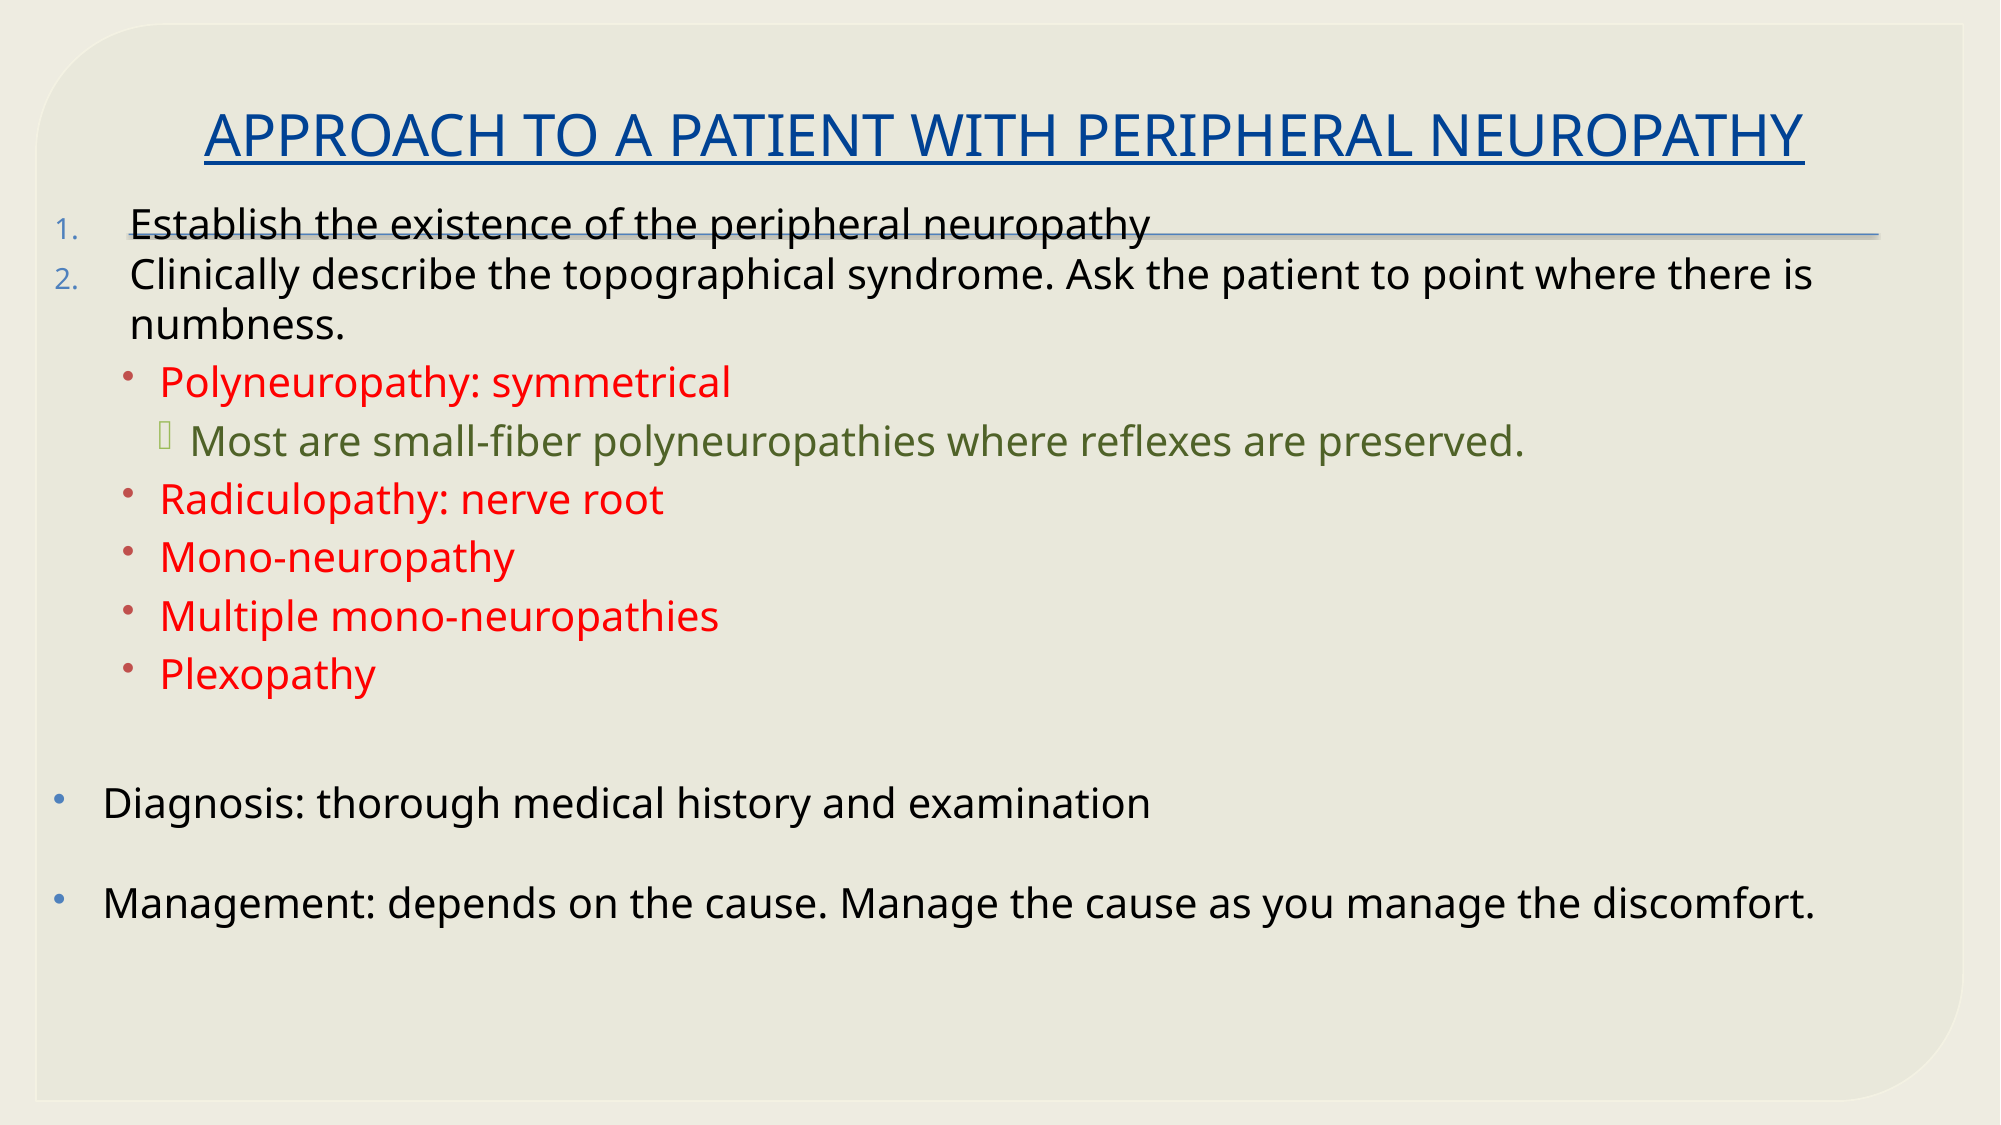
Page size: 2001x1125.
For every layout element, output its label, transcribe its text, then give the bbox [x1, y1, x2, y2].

title APPROACH TO A PATIENT WITH PERIPHERAL NEUROPATHY [99, 41, 1900, 176]
list Establish the existence of the peripheral neuropathy Clinically describe the topographical syndrome. Ask the patient to point where there is numbness. Polyneuropathy: symmetrical Most are small-fiber polyneuropathies where reflexes are preserved. Radiculopathy: nerve root Mono-neuropathy Multiple mono-neuropathies Plexopathy Diagnosis: thorough medical history and examination Management: depends on the cause. Manage the cause as you manage the discomfort. [39, 190, 1961, 1095]
